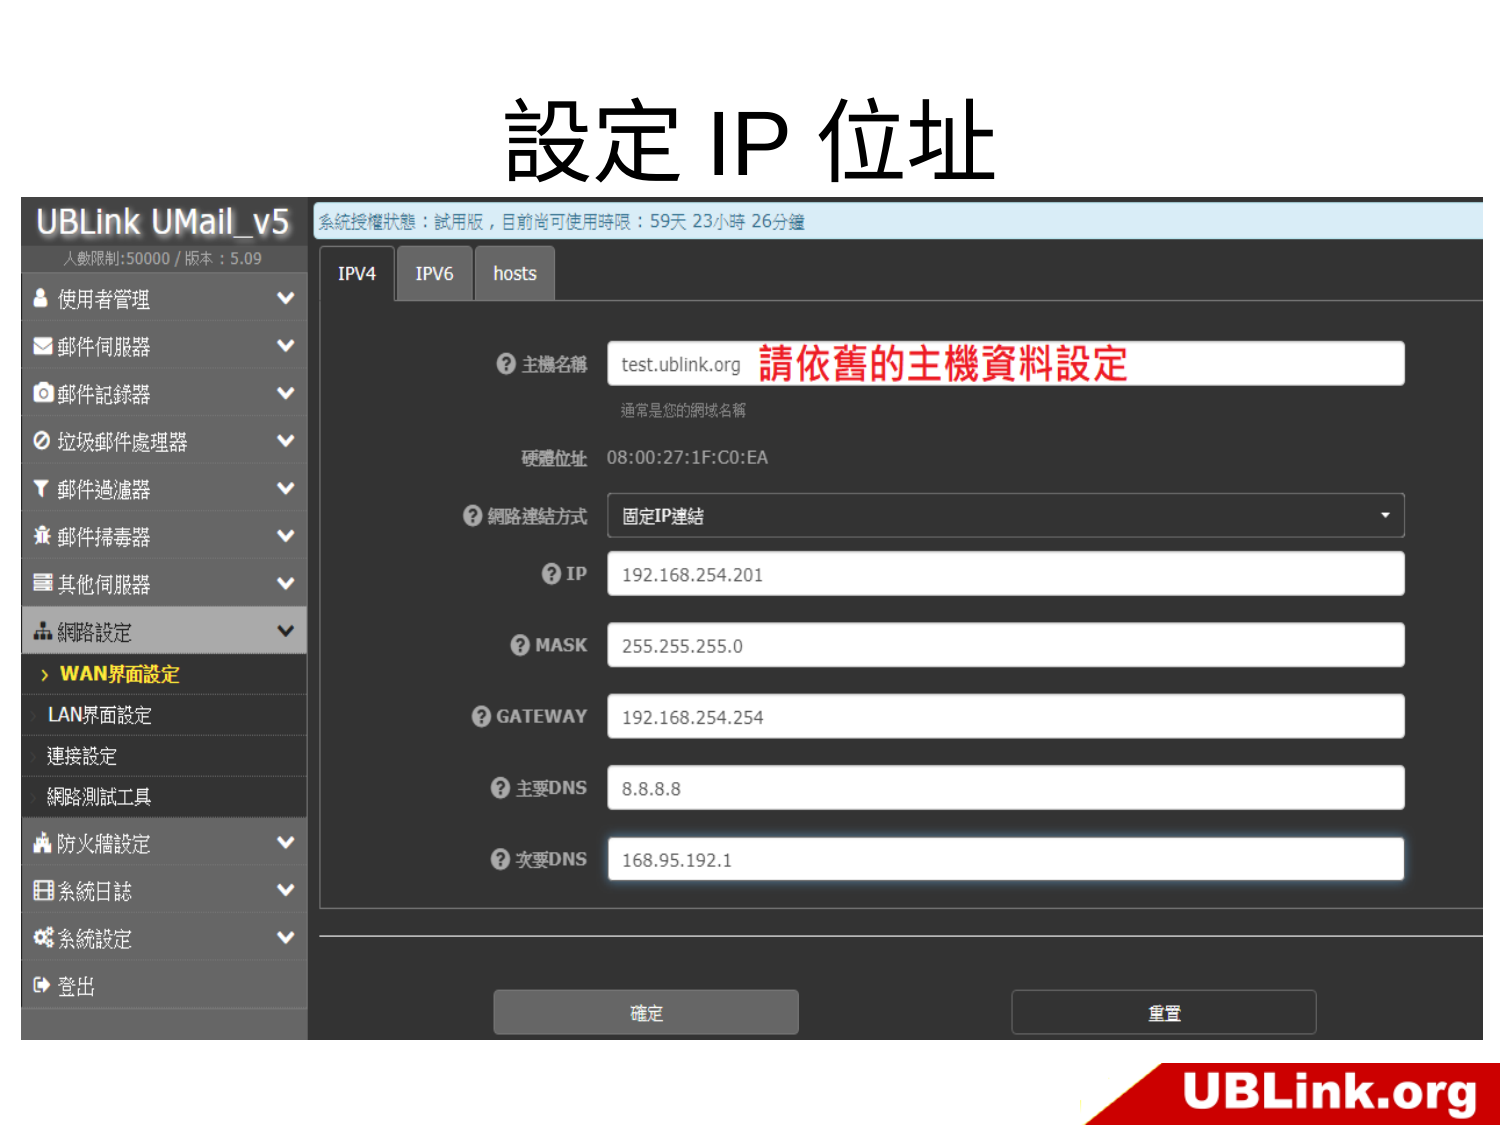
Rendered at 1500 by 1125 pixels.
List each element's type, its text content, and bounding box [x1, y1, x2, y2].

picture [1080, 1063, 1500, 1125]
picture [21, 197, 1483, 1040]
text_box 設定IP位址 [74, 83, 1425, 194]
